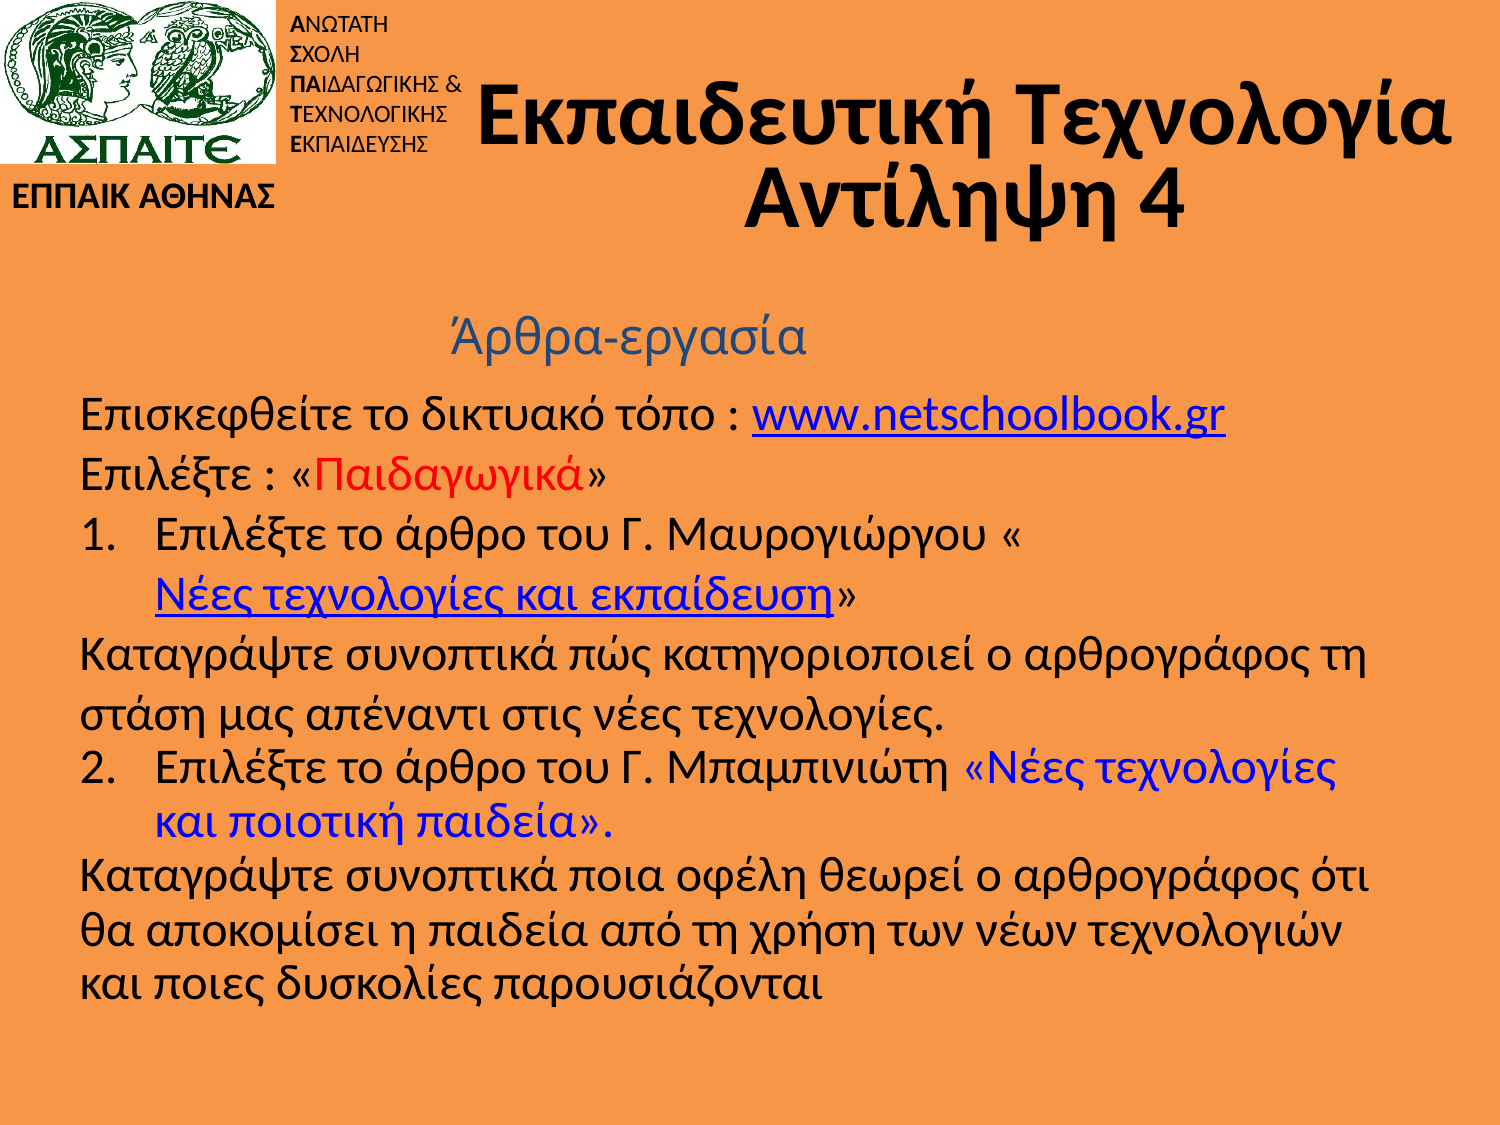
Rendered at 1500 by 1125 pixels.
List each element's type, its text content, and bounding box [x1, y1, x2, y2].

text_box Άρθρα-εργασία [436, 297, 1040, 373]
text_box ΕΠΠΑΙΚ ΑΘΗΝΑΣ [0, 163, 291, 223]
picture [0, 0, 276, 164]
text_box Επισκεφθείτε το δικτυακό τόπο : www.netschoolbook.gr Επιλέξτε : «Παιδαγωγικά» Επιλέξτε το άρθρο του Γ. Μαυρογιώργου «Νέες τεχνολογίες και εκπαίδευση» Καταγράψτε συνοπτικά πώς κατηγοριοποιεί ο αρθρογράφος τη στάση μας απέναντι στις νέες τεχνολογίες. Επιλέξτε το άρθρο του Γ. Μπαμπινιώτη «Νέες τεχνολογίες και ποιοτική παιδεία». Καταγράψτε συνοπτικά ποια οφέλη θεωρεί ο αρθρογράφος ότι θα αποκομίσει η παιδεία από τη χρήση των νέων τεχνολογιών και ποιες δυσκολίες παρουσιάζονται [64, 373, 1412, 1079]
title Εκπαιδευτική Τεχνολογία Αντίληψη 4 [431, 74, 1500, 252]
text_box ΑΝΩΤΑΤΗ ΣΧΟΛΗ ΠΑΙΔΑΓΩΓΙΚΗΣ & ΤΕΧΝΟΛΟΓΙΚΗΣ ΕΚΠΑΙΔΕΥΣΗΣ [276, 0, 491, 165]
